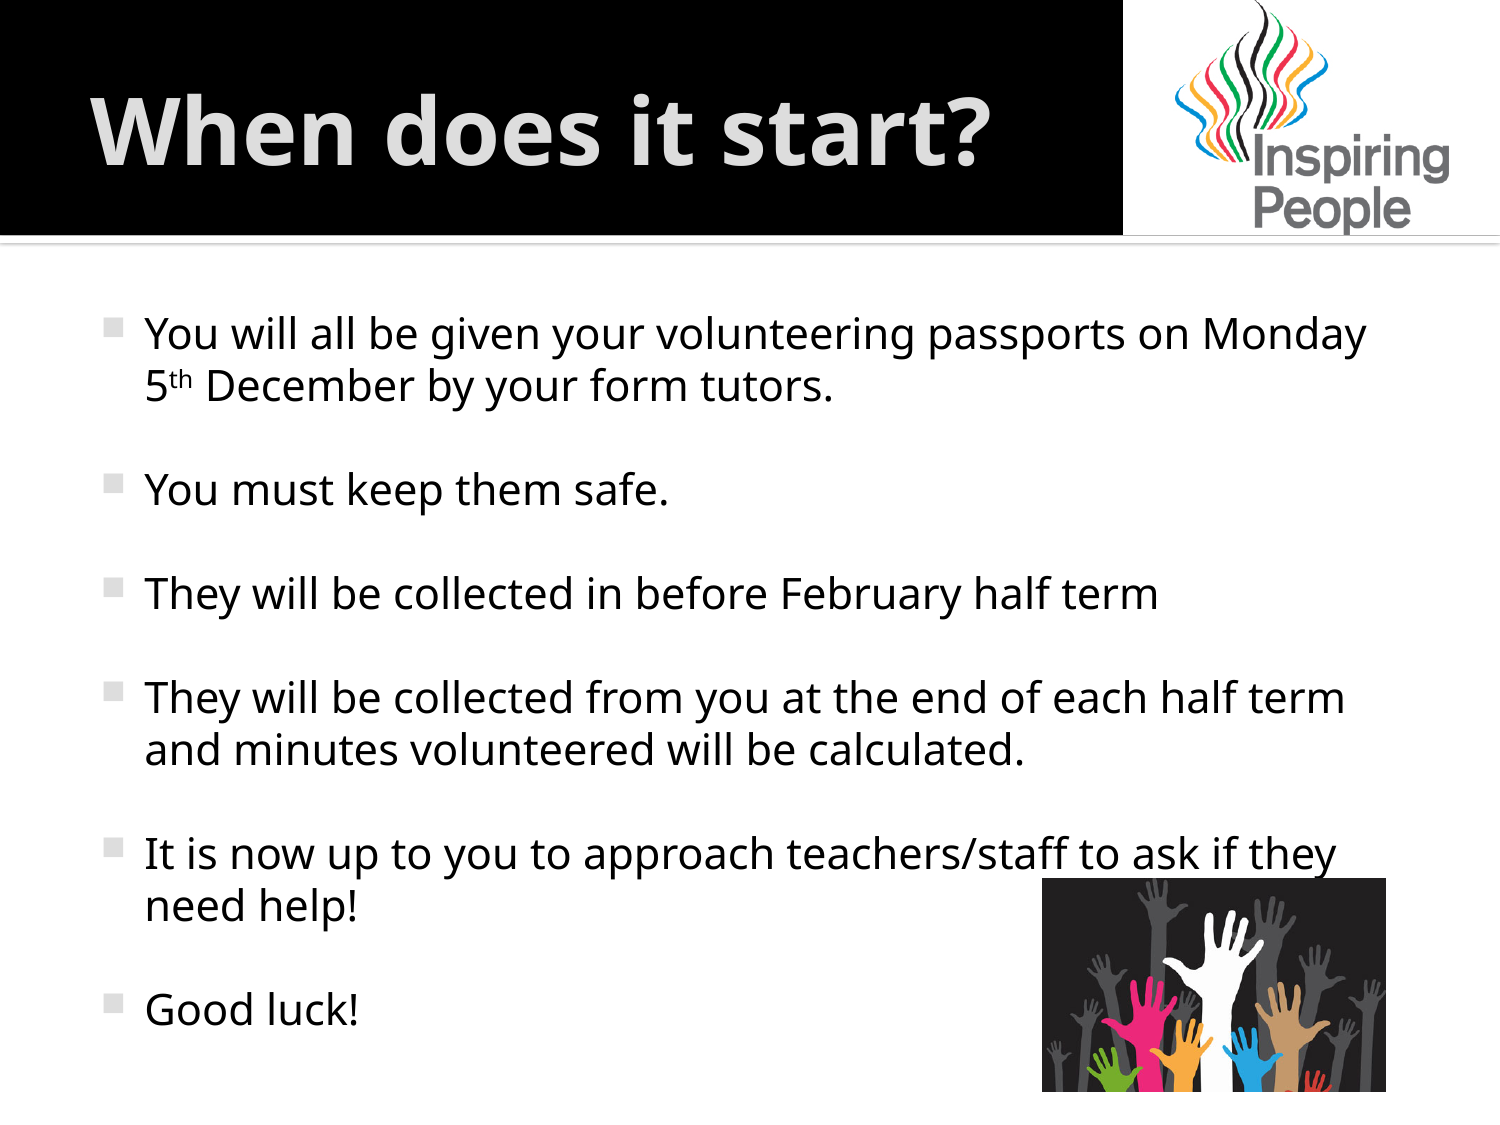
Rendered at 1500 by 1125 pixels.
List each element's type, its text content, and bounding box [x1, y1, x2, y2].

picture [1123, 0, 1500, 235]
picture [1042, 878, 1386, 1093]
list You will all be given your volunteering passports on Monday 5th December by your form tutors. You must keep them safe. They will be collected in before February half term They will be collected from you at the end of each half term and minutes volunteered will be calculated. It is now up to you to approach teachers/staff to ask if they need help! Good luck! [75, 291, 1425, 1050]
title When does it start? [75, 25, 1117, 231]
